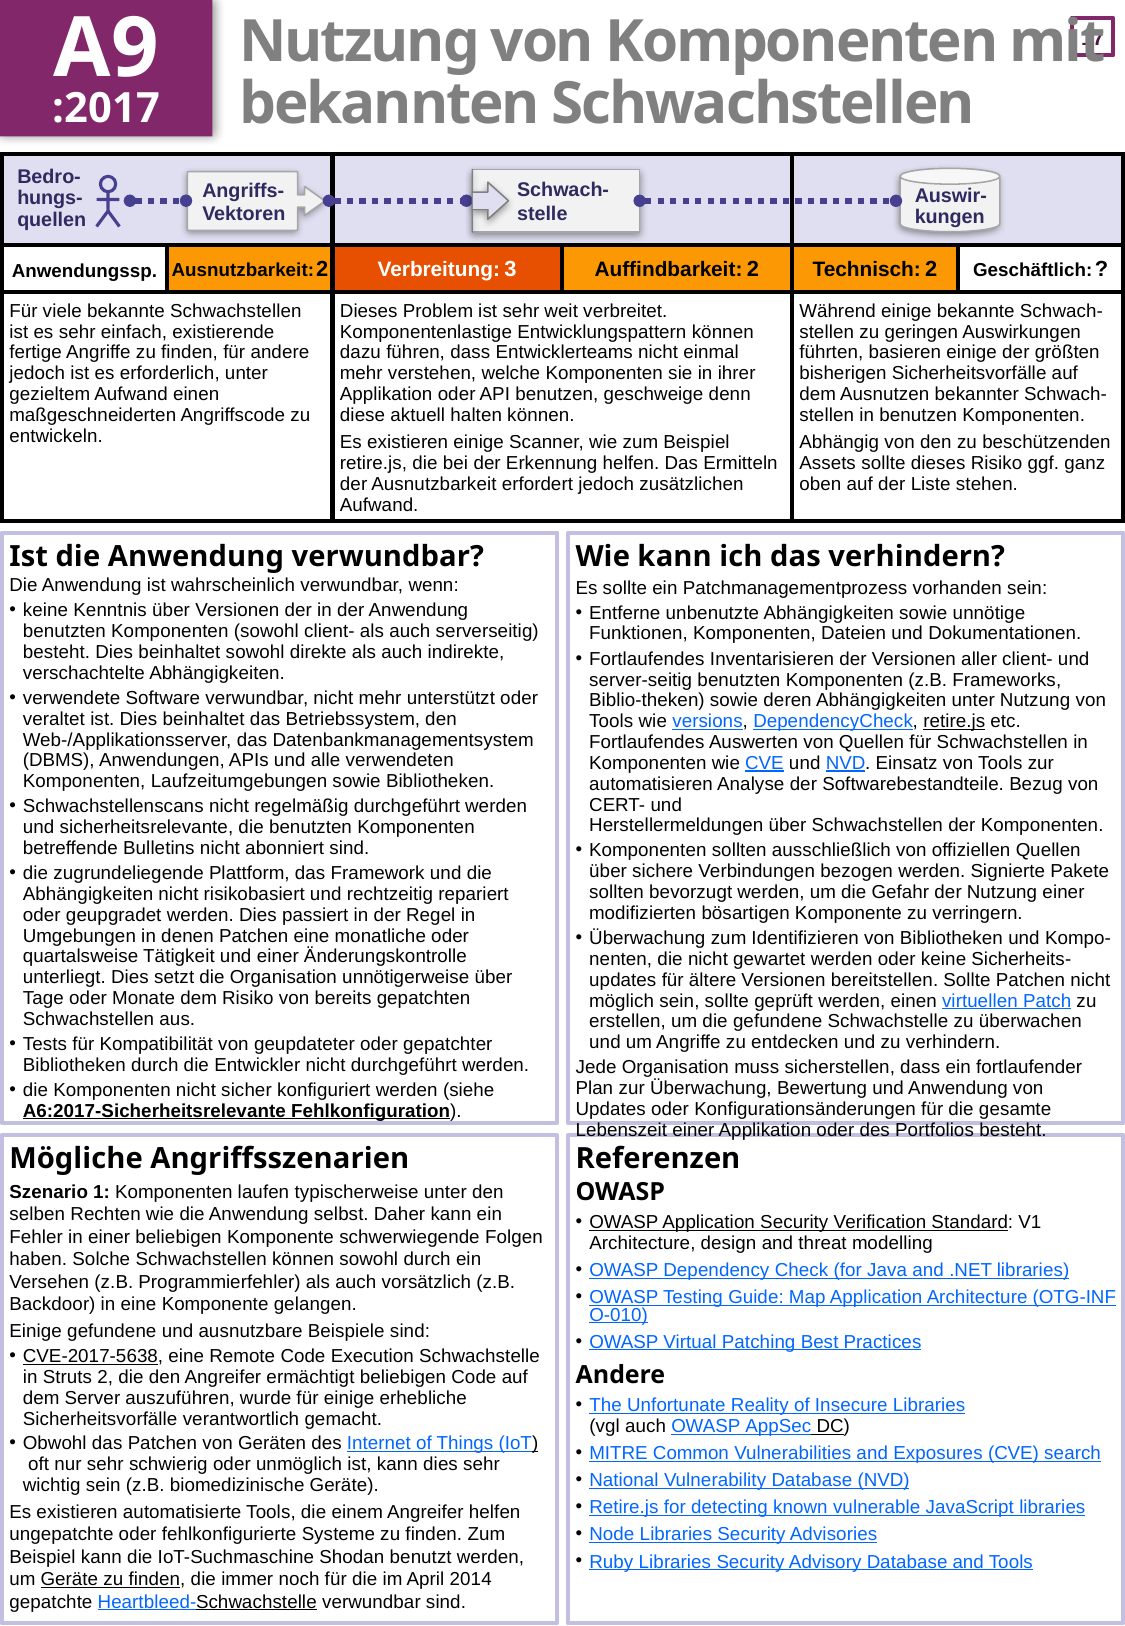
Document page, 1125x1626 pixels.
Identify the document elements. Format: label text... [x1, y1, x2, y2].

table_cell Dieses Problem ist sehr weit verbreitet. Komponentenlastige Entwicklungspattern können dazu führen, dass Entwicklerteams nicht einmal mehr verstehen, welche Komponenten sie in ihrer Applikation oder API benutzen, geschweige denn diese aktuell halten können. Es existieren einige Scanner, wie zum Beispiel retire.js, die bei der Erkennung helfen. Das Ermitteln der Ausnutzbarkeit erfordert jedoch zusätzlichen Aufwand. [332, 294, 792, 523]
table_header [792, 154, 1123, 243]
table_cell Während einige bekannte Schwach-stellen zu geringen Auswirkungen führten, basieren einige der größten bisherigen Sicherheitsvorfälle auf dem Ausnutzen bekannter Schwach-stellen in benutzen Komponenten. Abhängig von den zu beschützenden Assets sollte dieses Risiko ggf. ganz oben auf der Liste stehen. [792, 294, 1123, 523]
text_box Mögliche Angriffsszenarien Szenario 1: Komponenten laufen typischerweise unter den selben Rechten wie die Anwendung selbst. Daher kann ein Fehler in einer beliebigen Komponente schwerwiegende Folgen haben. Solche Schwachstellen können sowohl durch ein Versehen (z.B. Programmierfehler) als auch vorsätzlich (z.B. Backdoor) in eine Komponente gelangen. Einige gefundene und ausnutzbare Beispiele sind: CVE-2017-5638, eine Remote Code Execution Schwachstelle in Struts 2, die den Angreifer ermächtigt beliebigen Code auf dem Server auszuführen, wurde für einige erhebliche Sicherheitsvorfälle verantwortlich gemacht. Obwohl das Patchen von Geräten des Internet of Things (IoT) oft nur sehr schwierig oder unmöglich ist, kann dies sehr wichtig sein (z.B. biomedizinische Geräte). Es existieren automatisierte Tools, die einem Angreifer helfen ungepatchte oder fehlkonfigurierte Systeme zu finden. Zum Beispiel kann die IoT-Suchmaschine Shodan benutzt werden, um Geräte zu finden, die immer noch für die im April 2014 gepatchte Heartbleed-Schwachstelle verwundbar sind. [0, 1133, 559, 1625]
text_box Referenzen OWASP OWASP Application Security Verification Standard: V1 Architecture, design and threat modelling OWASP Dependency Check (for Java and .NET libraries) OWASP Testing Guide: Map Application Architecture (OTG-INFO-010) OWASP Virtual Patching Best Practices Andere The Unfortunate Reality of Insecure Libraries (vgl auch OWASP AppSec DC) MITRE Common Vulnerabilities and Exposures (CVE) search National Vulnerability Database (NVD) Retire.js for detecting known vulnerable JavaScript libraries Node Libraries Security Advisories Ruby Libraries Security Advisory Database and Tools [566, 1133, 1125, 1625]
table_cell [960, 247, 1121, 290]
text_box Ist die Anwendung verwundbar? Die Anwendung ist wahrscheinlich verwundbar, wenn: keine Kenntnis über Versionen der in der Anwendung benutzten Komponenten (sowohl client- als auch serverseitig) besteht. Dies beinhaltet sowohl direkte als auch indirekte, verschachtelte Abhängigkeiten. verwendete Software verwundbar, nicht mehr unterstützt oder veraltet ist. Dies beinhaltet das Betriebssystem, den Web-/Applikationsserver, das Datenbankmanagementsystem (DBMS), Anwendungen, APIs und alle verwendeten Komponenten, Laufzeitumgebungen sowie Bibliotheken. Schwachstellenscans nicht regelmäßig durchgeführt werden und sicherheitsrelevante, die benutzten Komponenten betreffende Bulletins nicht abonniert sind. die zugrundeliegende Plattform, das Framework und die Abhängigkeiten nicht risikobasiert und rechtzeitig repariert oder geupgradet werden. Dies passiert in der Regel in Umgebungen in denen Patchen eine monatliche oder quartalsweise Tätigkeit und einer Änderungskontrolle unterliegt. Dies setzt die Organisation unnötigerweise über Tage oder Monate dem Risiko von bereits gepatchten Schwachstellen aus. Tests für Kompatibilität von geupdateter oder gepatchter Bibliotheken durch die Entwickler nicht durchgeführt werden. die Komponenten nicht sicher konfiguriert werden (siehe A6:2017-Sicherheitsrelevante Fehlkonfiguration). [0, 531, 559, 1125]
title Nutzung von Komponenten mit bekannten Schwachstellen [225, 12, 1125, 134]
table_cell Auffindbarkeit: 2 [564, 247, 790, 290]
table_cell Technisch: 2 [794, 247, 956, 290]
table_cell Für viele bekannte Schwachstellen ist es sehr einfach, existierende fertige Angriffe zu finden, für andere jedoch ist es erforderlich, unter gezieltem Aufwand einen maßgeschneiderten Angriffscode zu entwickeln. [2, 294, 332, 523]
table_header [2, 154, 332, 243]
table_cell Ausnutzbarkeit: 2 [169, 247, 330, 290]
text_box Wie kann ich das verhindern? Es sollte ein Patchmanagementprozess vorhanden sein: Entferne unbenutzte Abhängigkeiten sowie unnötige Funktionen, Komponenten, Dateien und Dokumentationen. Fortlaufendes Inventarisieren der Versionen aller client- und server-seitig benutzten Komponenten (z.B. Frameworks, Biblio-theken) sowie deren Abhängigkeiten unter Nutzung von Tools wie versions, DependencyCheck, retire.js etc. Fortlaufendes Auswerten von Quellen für Schwachstellen in Komponenten wie CVE und NVD. Einsatz von Tools zur automatisieren Analyse der Softwarebestandteile. Bezug von CERT- und Herstellermeldungen über Schwachstellen der Komponenten. Komponenten sollten ausschließlich von offiziellen Quellen über sichere Verbindungen bezogen werden. Signierte Pakete sollten bevorzugt werden, um die Gefahr der Nutzung einer modifizierten bösartigen Komponente zu verringern. Überwachung zum Identifizieren von Bibliotheken und Kompo-nenten, die nicht gewartet werden oder keine Sicherheits-updates für ältere Versionen bereitstellen. Sollte Patchen nicht möglich sein, sollte geprüft werden, einen virtuellen Patch zu erstellen, um die gefundene Schwachstelle zu überwachen und um Angriffe zu entdecken und zu verhindern. Jede Organisation muss sicherstellen, dass ein fortlaufender Plan zur Überwachung, Bewertung und Anwendung von Updates oder Konfigurationsänderungen für die gesamte Lebenszeit einer Applikation oder des Portfolios besteht. [566, 531, 1125, 1125]
list A9 :2017 [0, 0, 213, 137]
table_cell [4, 247, 165, 290]
table_cell Verbreitung: 3 [335, 247, 560, 290]
table_header [332, 154, 792, 243]
